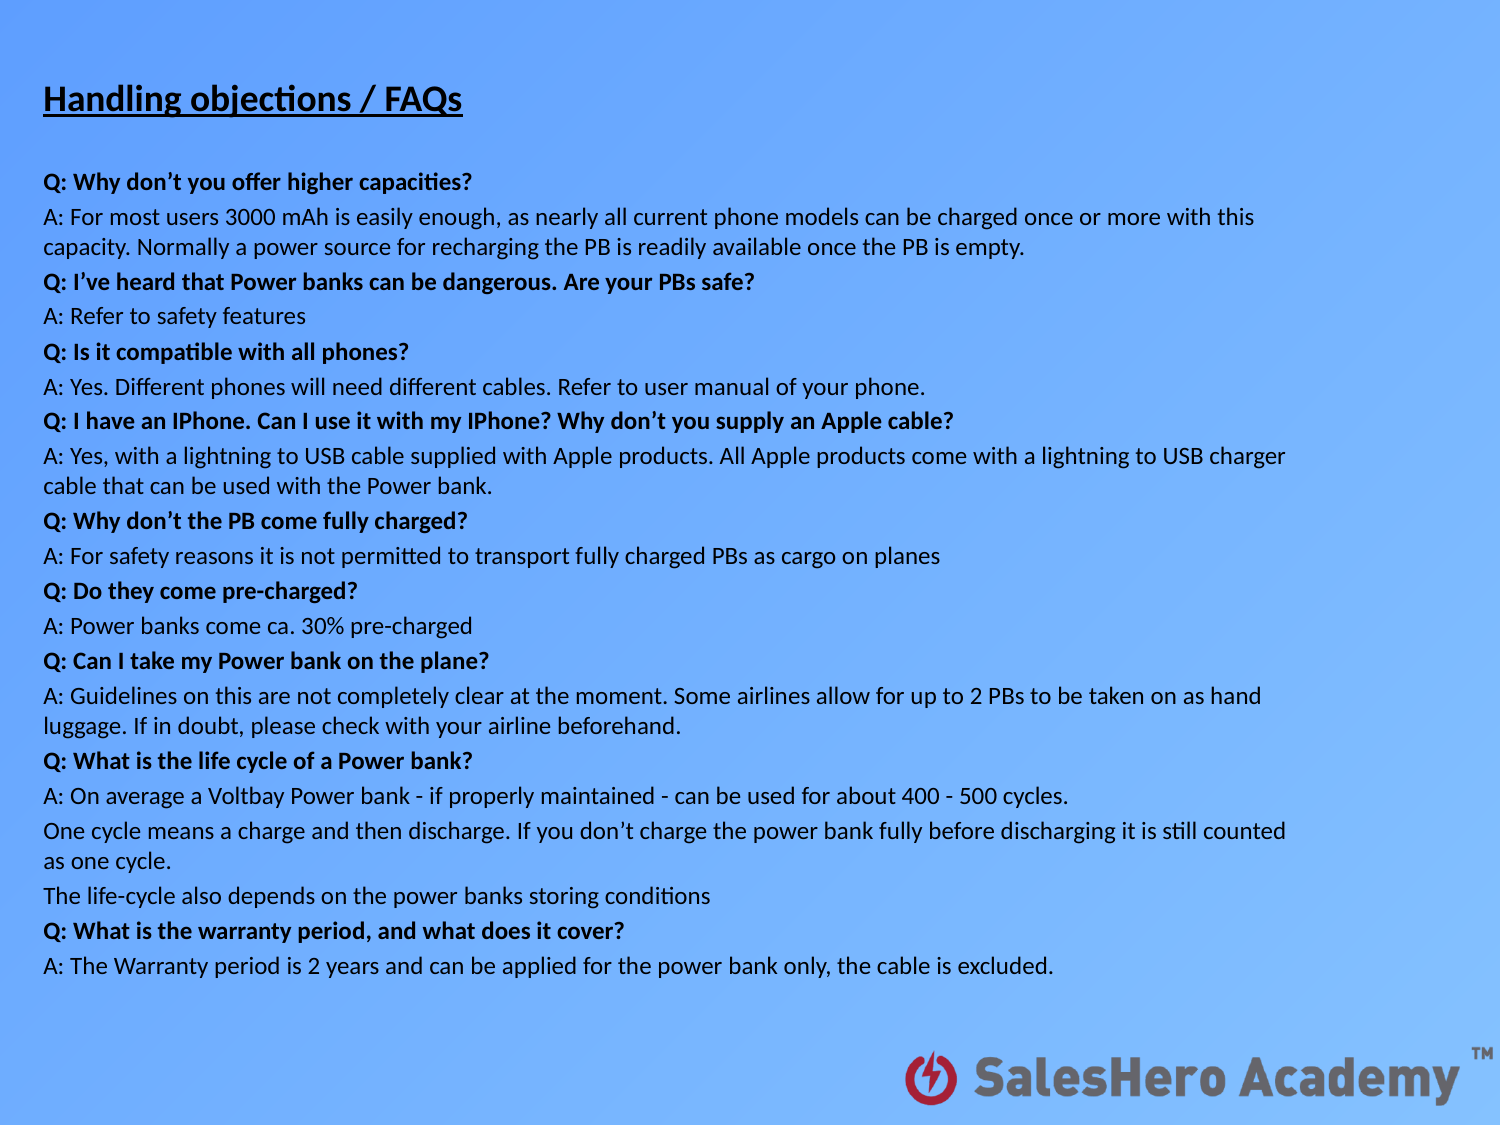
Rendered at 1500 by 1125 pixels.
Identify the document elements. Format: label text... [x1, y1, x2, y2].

picture [897, 1046, 1500, 1106]
list Handling objections / FAQs Q: Why don’t you offer higher capacities? A: For most users 3000 mAh is easily enough, as nearly all current phone models can be charged once or more with this capacity. Normally a power source for recharging the PB is readily available once the PB is empty. Q: I’ve heard that Power banks can be dangerous. Are your PBs safe? A: Refer to safety features Q: Is it compatible with all phones? A: Yes. Different phones will need different cables. Refer to user manual of your phone. Q: I have an IPhone. Can I use it with my IPhone? Why don’t you supply an Apple cable? A: Yes, with a lightning to USB cable supplied with Apple products. All Apple products come with a lightning to USB charger cable that can be used with the Power bank. Q: Why don’t the PB come fully charged? A: For safety reasons it is not permitted to transport fully charged PBs as cargo on planes Q: Do they come pre-charged? A: Power banks come ca. 30% pre-charged Q: Can I take my Power bank on the plane? A: Guidelines on this are not completely clear at the moment. Some airlines allow for up to 2 PBs to be taken on as hand luggage. If in doubt, please check with your airline beforehand. Q: What is the life cycle of a Power bank? A: On average a Voltbay Power bank - if properly maintained - can be used for about 400 - 500 cycles. One cycle means a charge and then discharge. If you don’t charge the power bank fully before discharging it is still counted as one cycle. The life-cycle also depends on the power banks storing conditions Q: What is the warranty period, and what does it cover? A: The Warranty period is 2 years and can be applied for the power bank only, the cable is excluded. [28, 66, 1330, 1095]
